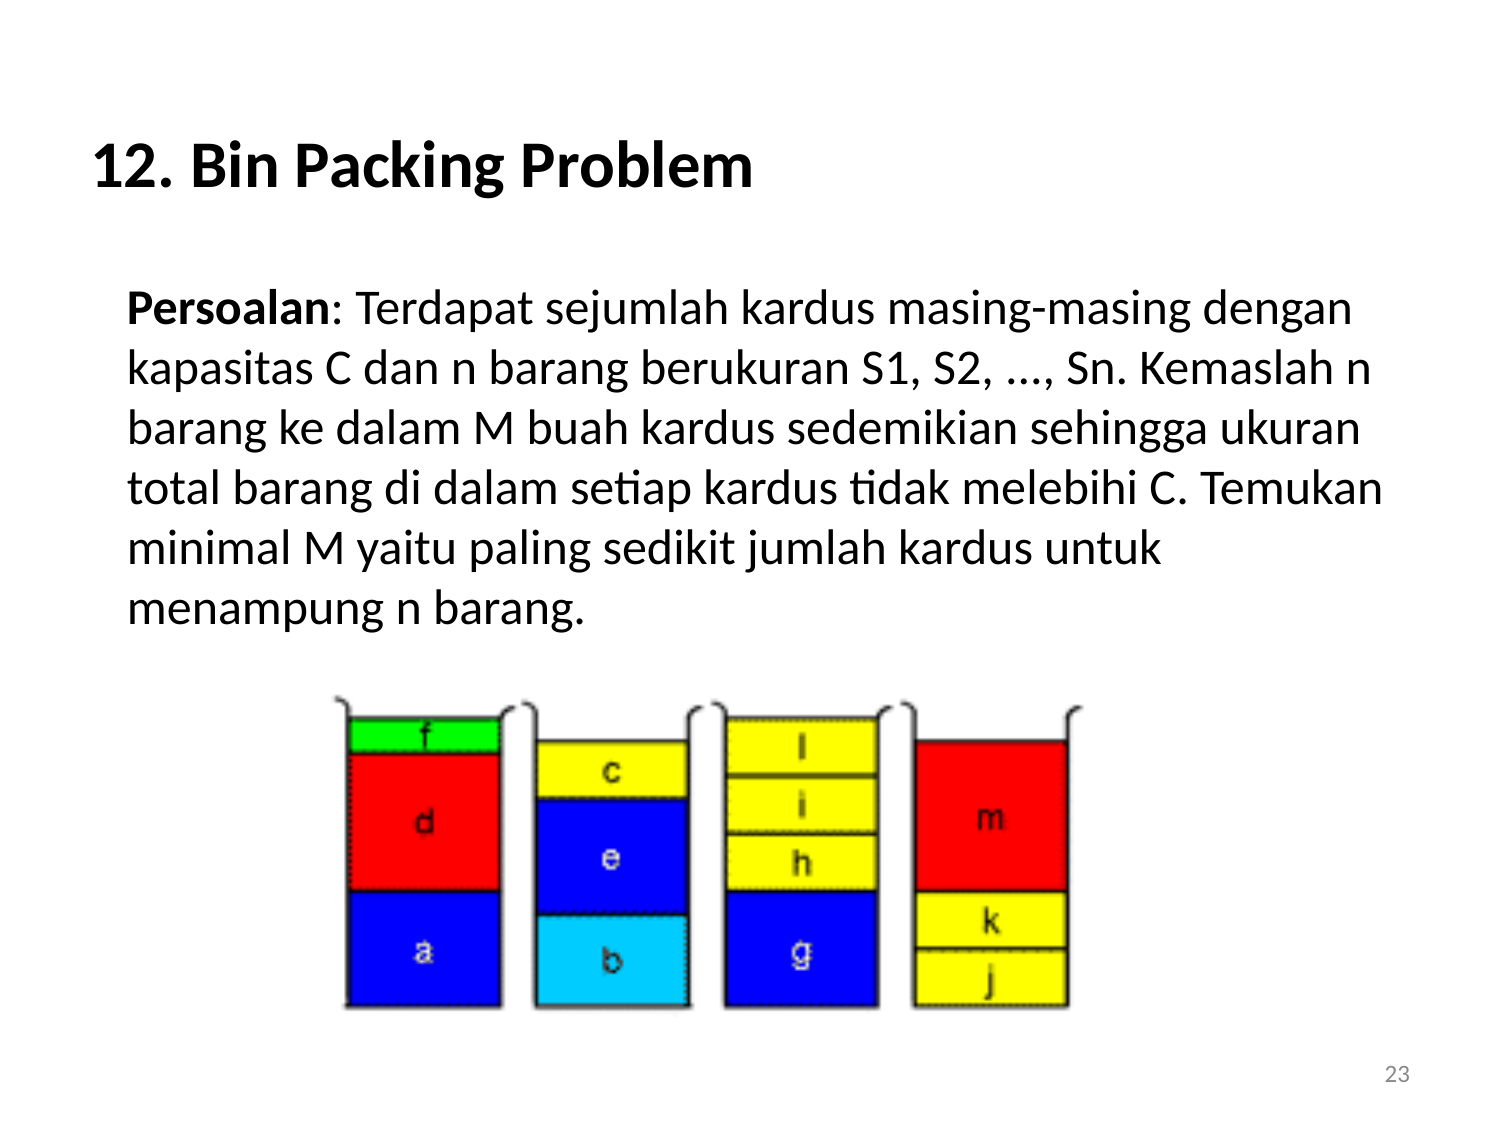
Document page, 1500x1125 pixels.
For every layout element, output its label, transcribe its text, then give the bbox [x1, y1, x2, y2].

picture [289, 670, 1132, 1046]
text_box Persoalan: Terdapat sejumlah kardus masing-masing dengan kapasitas C dan n barang berukuran S1, S2, ..., Sn. Kemaslah n barang ke dalam M buah kardus sedemikian sehingga ukuran total barang di dalam setiap kardus tidak melebihi C. Temukan minimal M yaitu paling sedikit jumlah kardus untuk menampung n barang. [112, 267, 1425, 702]
slide_number 23 [1074, 1042, 1425, 1103]
list 12. Bin Packing Problem [75, 113, 1425, 1005]
